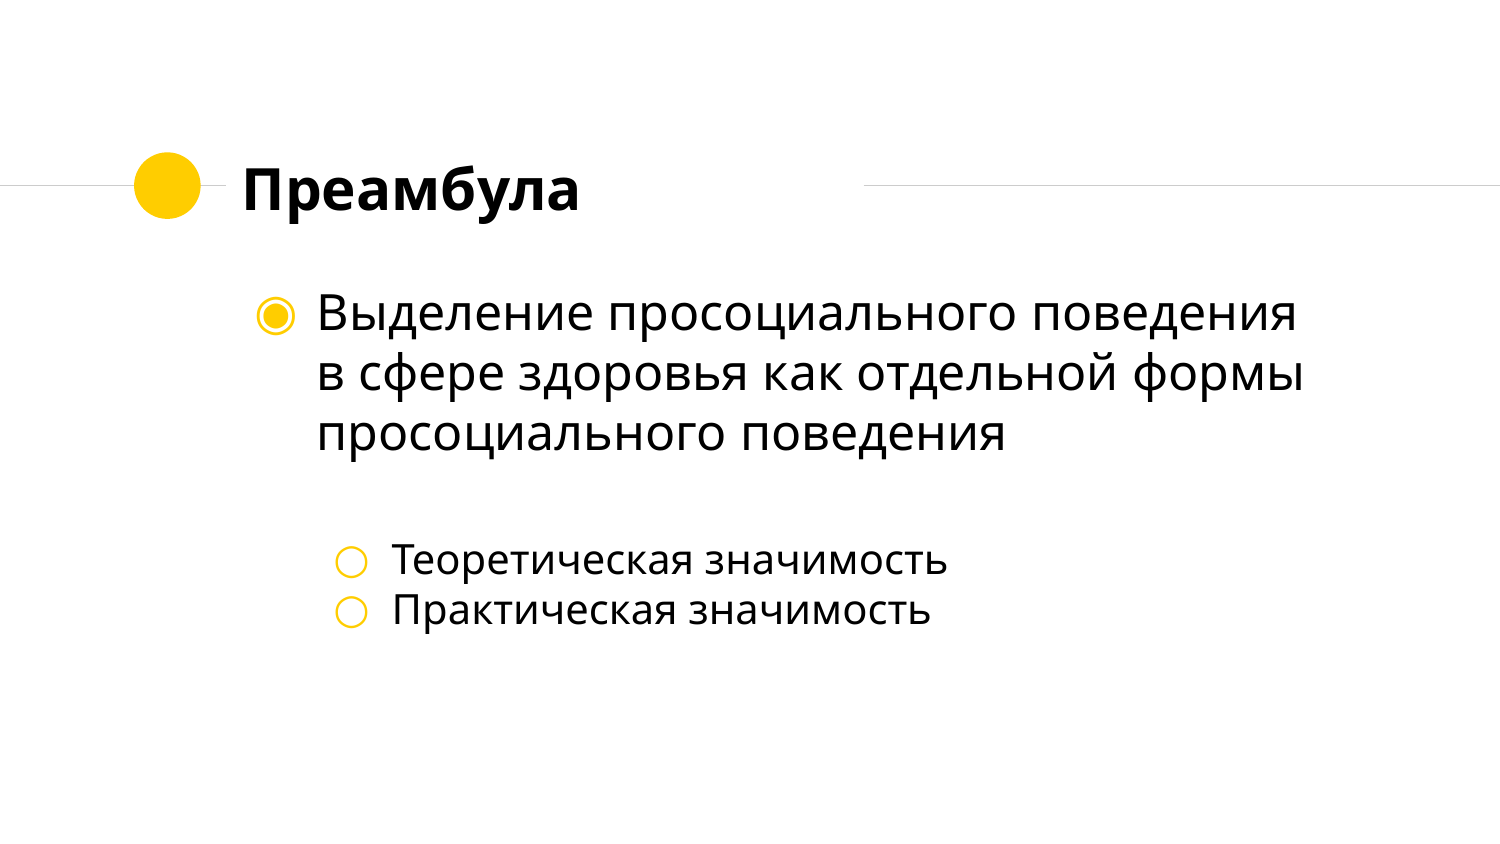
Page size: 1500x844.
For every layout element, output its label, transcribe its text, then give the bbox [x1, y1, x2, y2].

list Выделение просоциального поведения в сфере здоровья как отдельной формы просоциального поведения Теоретическая значимость Практическая значимость [226, 265, 1344, 776]
title Преамбула [226, 151, 863, 223]
